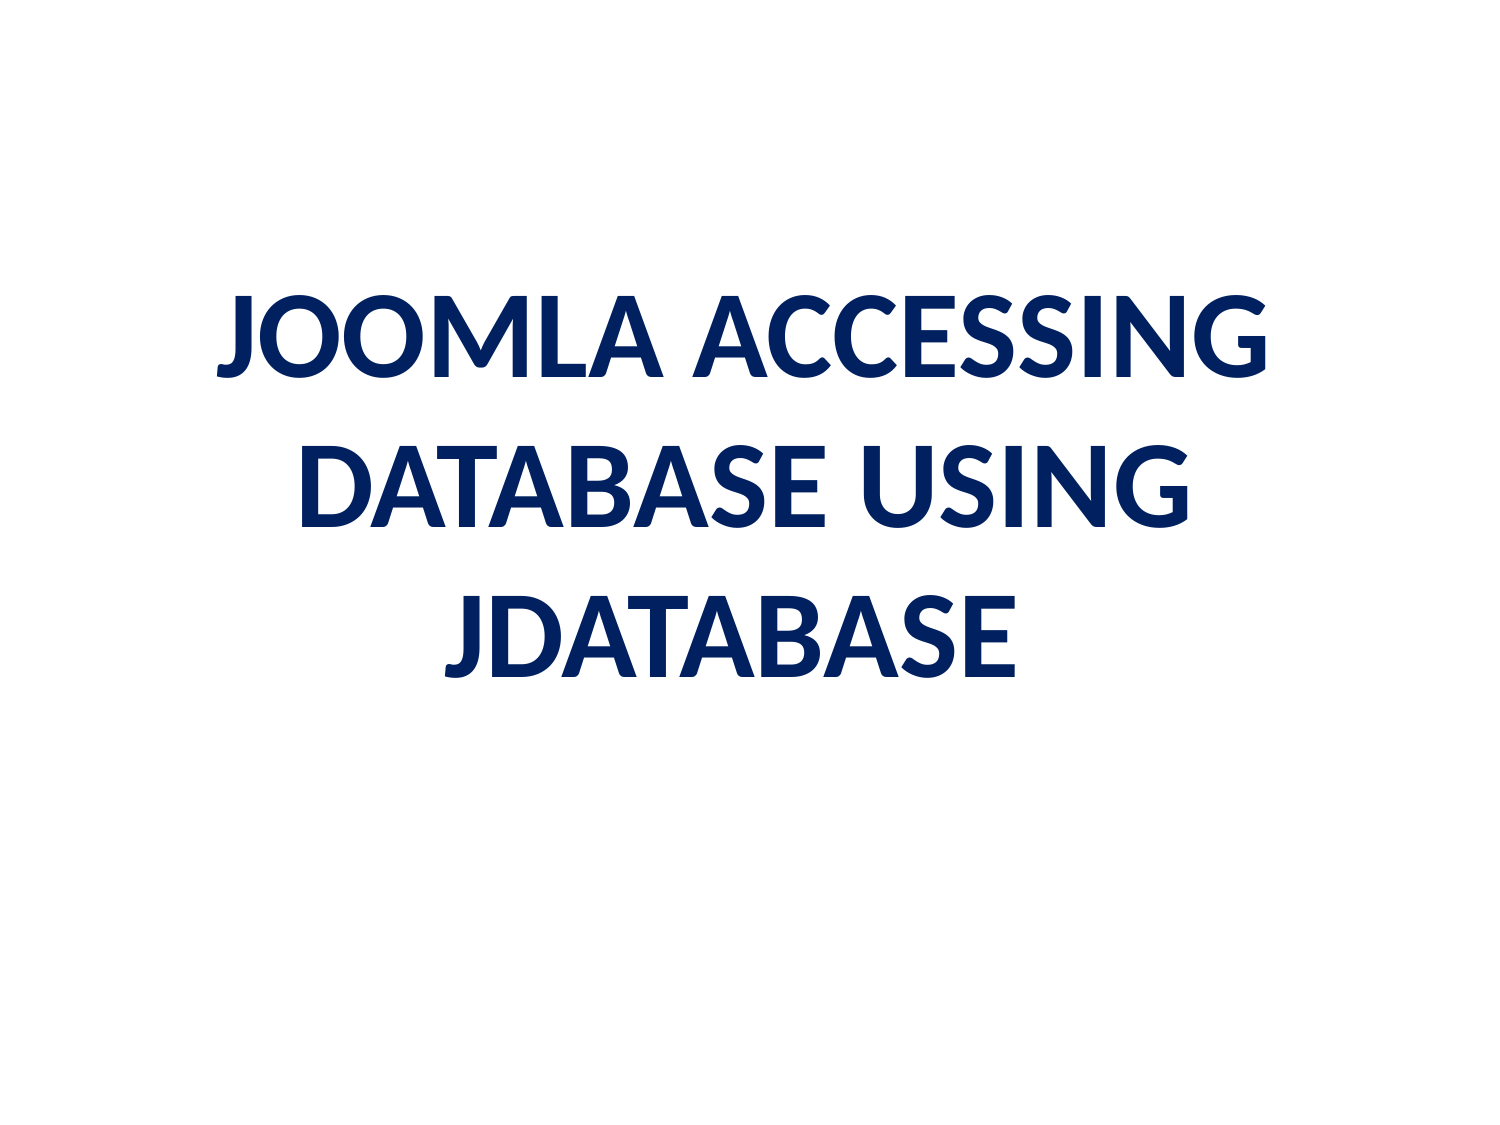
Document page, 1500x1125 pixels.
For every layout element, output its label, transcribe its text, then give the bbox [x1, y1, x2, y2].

subtitle JOOMLA ACCESSING DATABASE USING JDATABASE [82, 70, 1407, 1043]
